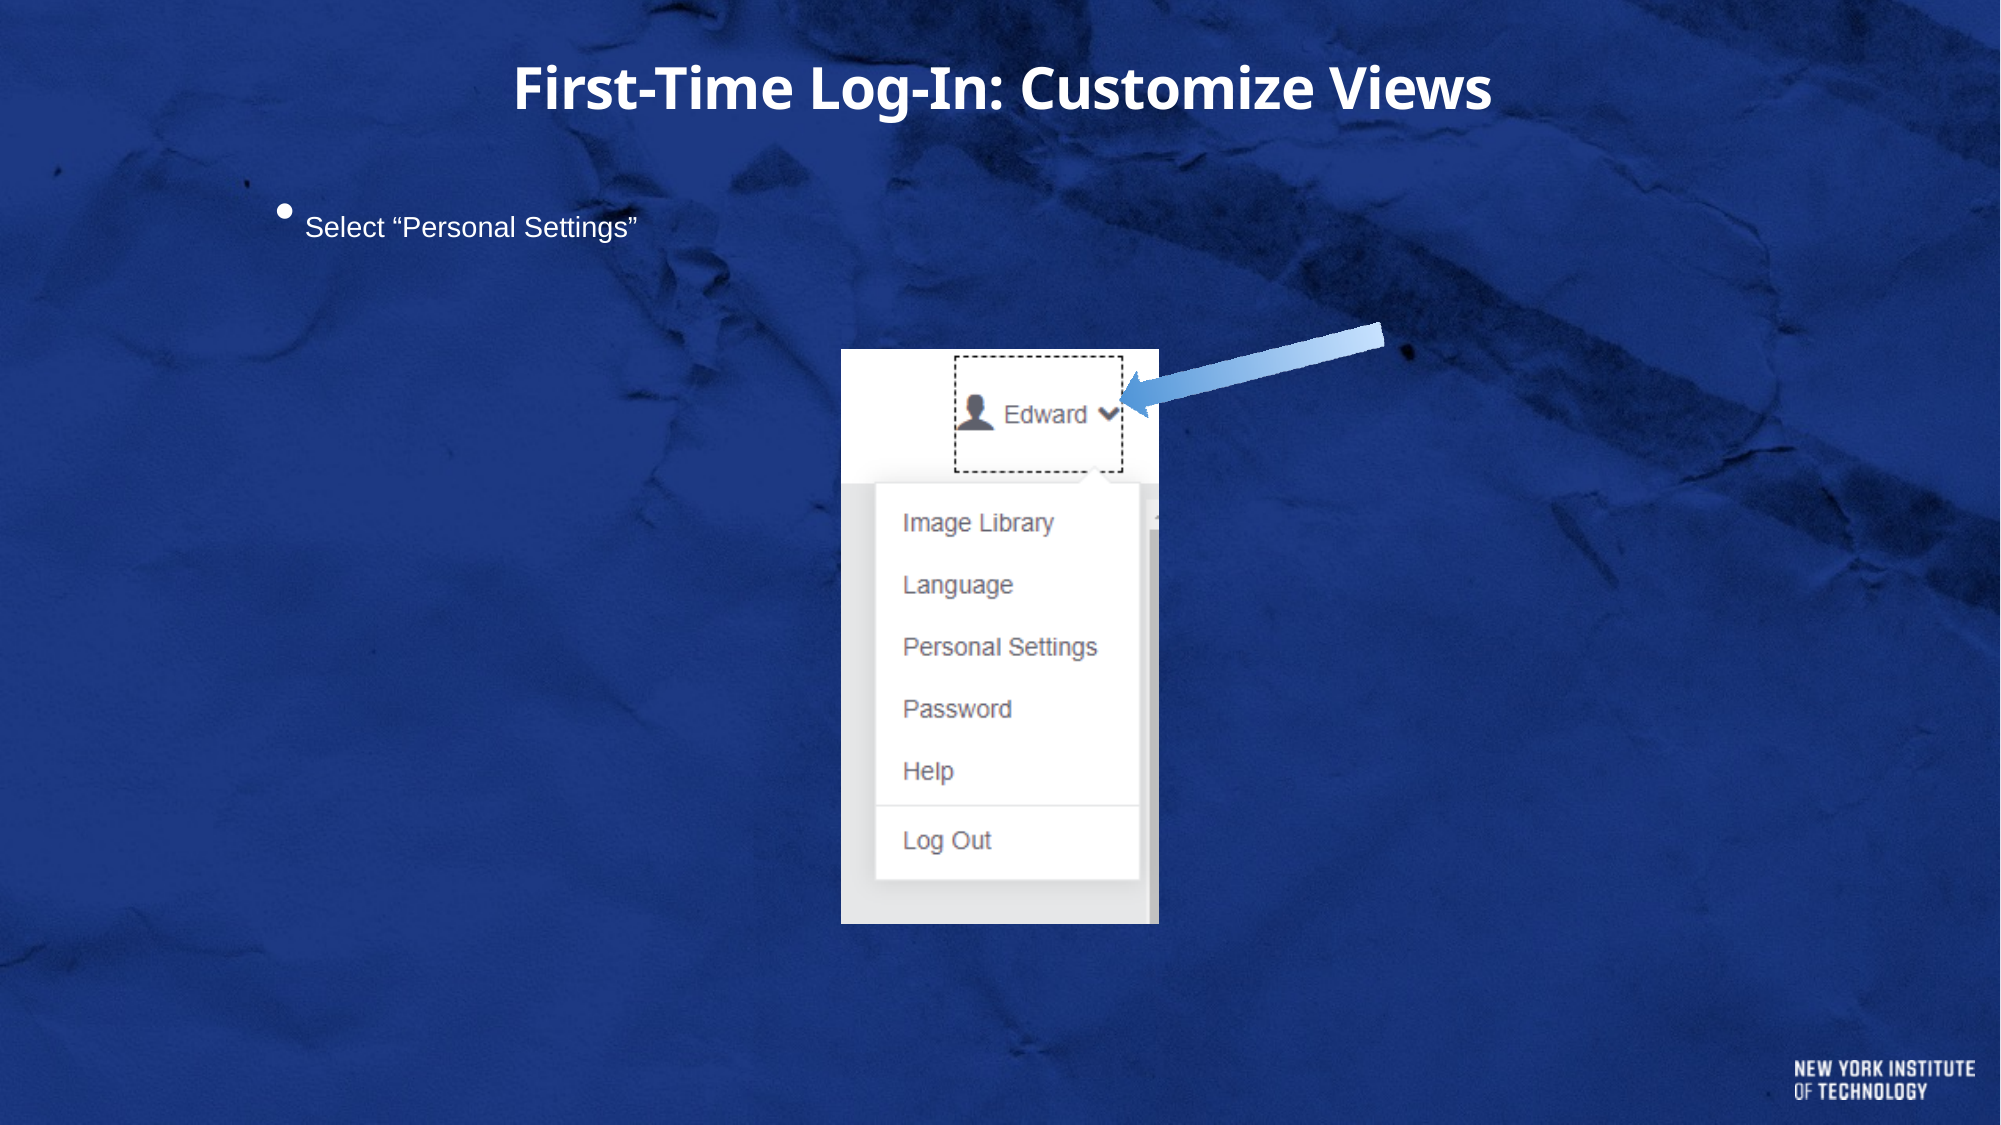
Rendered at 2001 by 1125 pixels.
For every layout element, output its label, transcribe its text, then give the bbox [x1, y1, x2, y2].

title First-Time Log-In: Customize Views [36, 56, 1970, 126]
text_box [1119, 322, 1385, 418]
text_box Select “Personal Settings” [272, 179, 1354, 249]
picture [0, 0, 2001, 1125]
